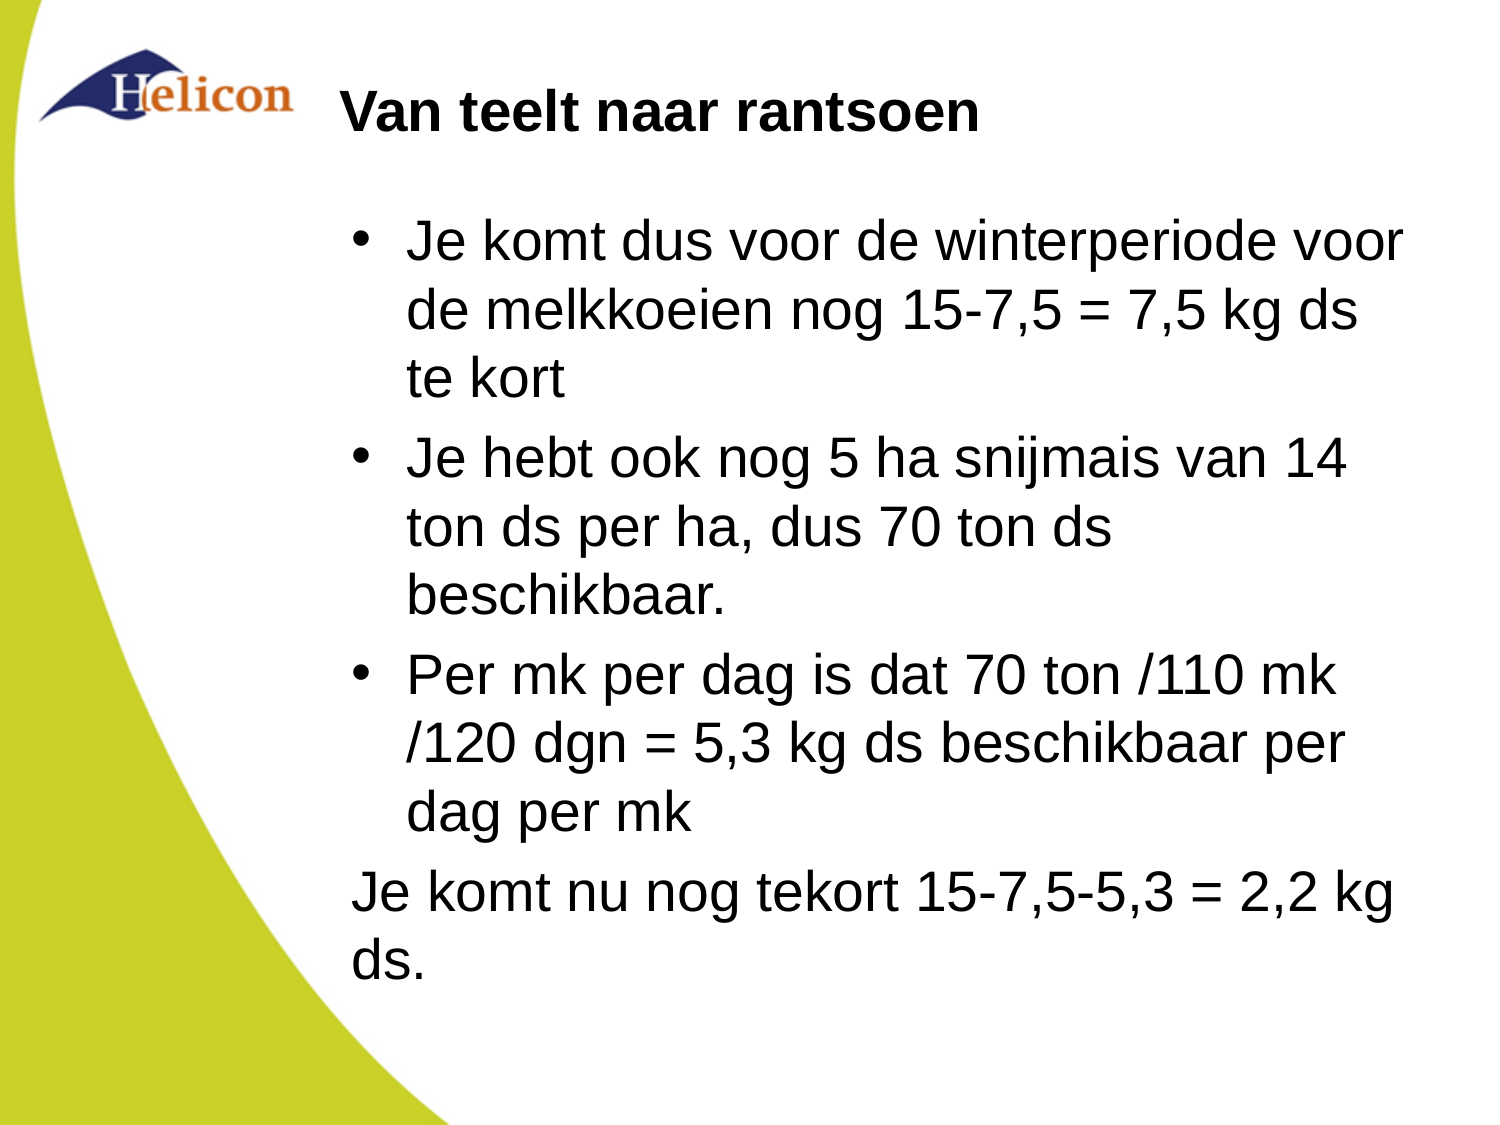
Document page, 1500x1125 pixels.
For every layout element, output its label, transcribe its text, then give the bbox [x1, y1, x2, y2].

title Van teelt naar rantsoen [324, 54, 1415, 161]
picture [0, 0, 1500, 1125]
list Je komt dus voor de winterperiode voor de melkkoeien nog 15-7,5 = 7,5 kg ds te kort Je hebt ook nog 5 ha snijmais van 14 ton ds per ha, dus 70 ton ds beschikbaar. Per mk per dag is dat 70 ton /110 mk /120 dgn = 5,3 kg ds beschikbaar per dag per mk Je komt nu nog tekort 15-7,5-5,3 = 2,2 kg ds. [336, 196, 1425, 1005]
